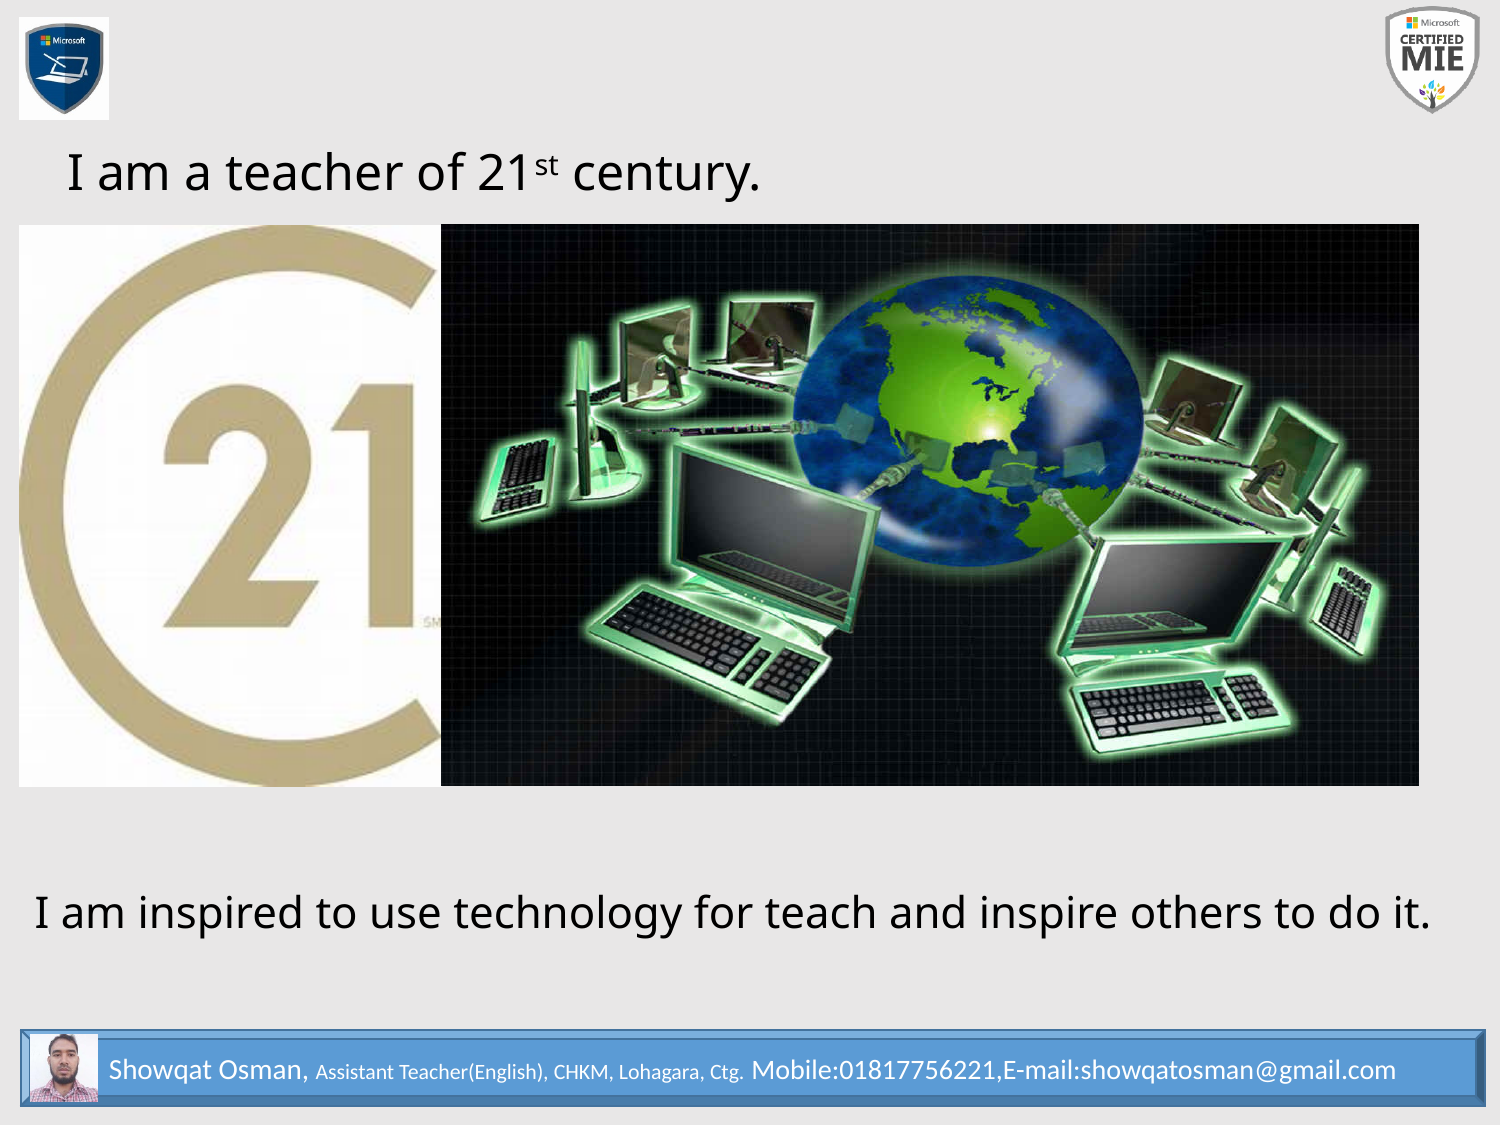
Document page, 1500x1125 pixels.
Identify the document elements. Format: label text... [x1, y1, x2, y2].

picture [19, 224, 1419, 787]
text_box I am inspired to use technology for teach and inspire others to do it. [19, 877, 1500, 945]
text_box I am a teacher of 21st century. [52, 133, 831, 209]
picture [19, 17, 109, 120]
picture [30, 1034, 98, 1102]
picture [1378, 0, 1486, 120]
